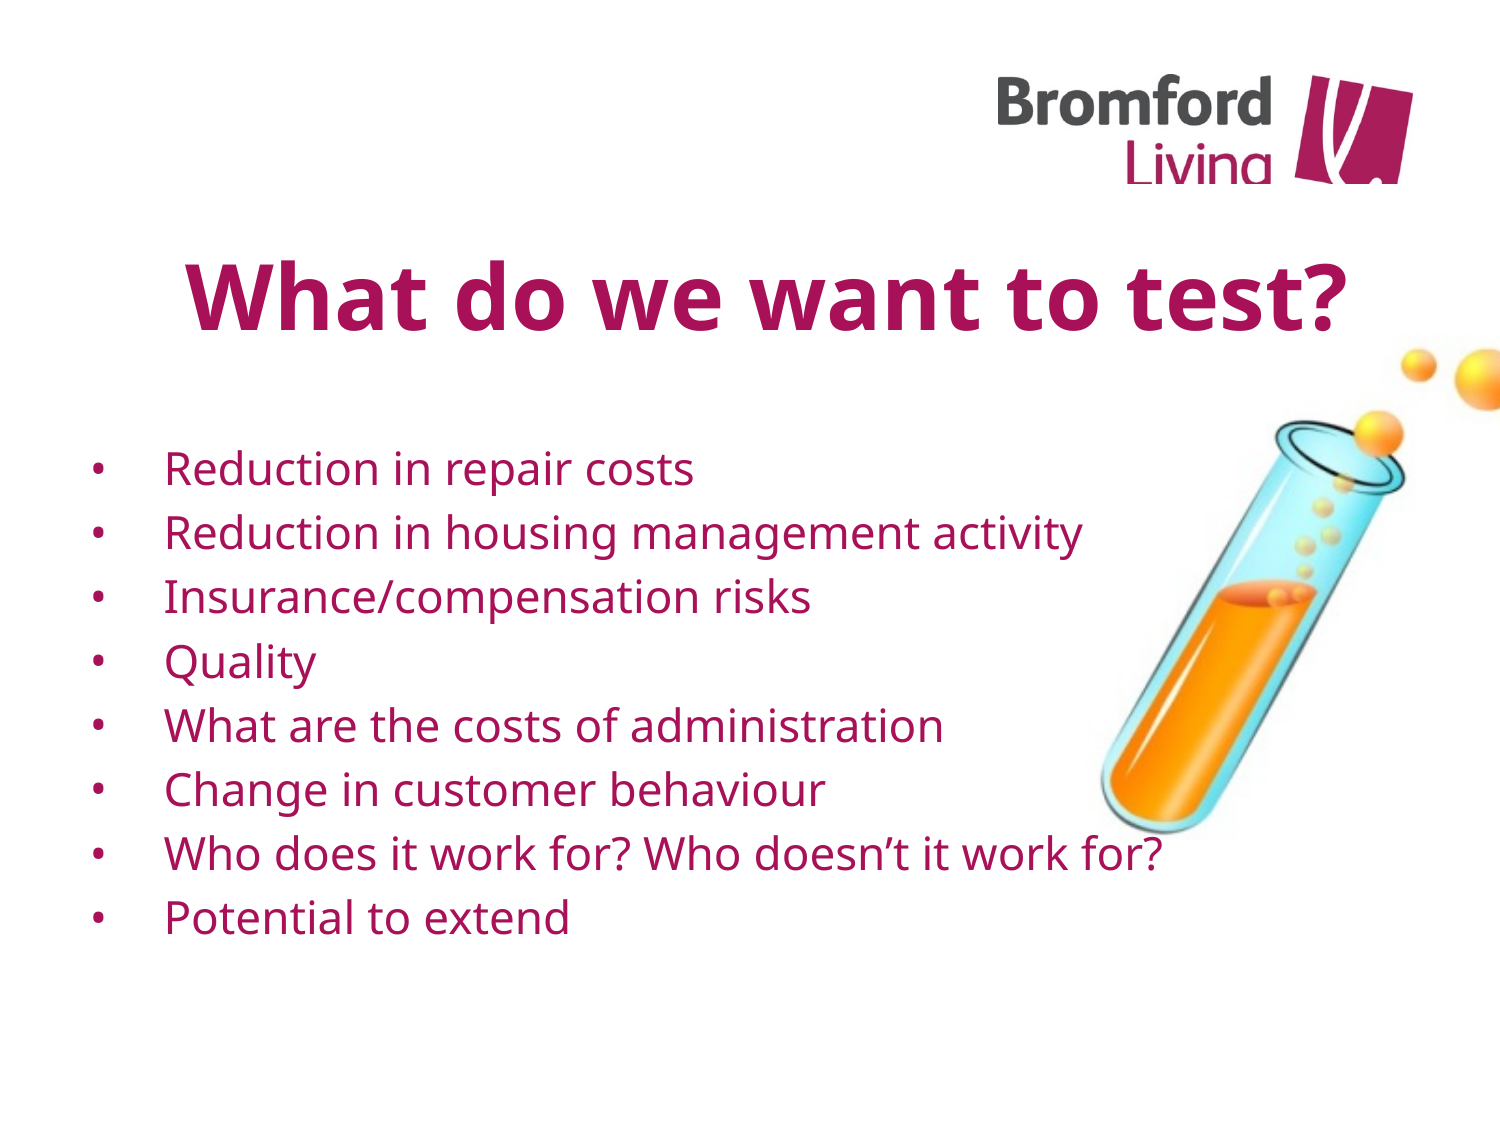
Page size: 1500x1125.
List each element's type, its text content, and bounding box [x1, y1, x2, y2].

list Reduction in repair costs Reduction in housing management activity Insurance/compensation risks Quality What are the costs of administration Change in customer behaviour Who does it work for? Who doesn’t it work for? Potential to extend [75, 432, 874, 1005]
title What do we want to test? [76, 231, 874, 421]
picture [879, 74, 1500, 1005]
